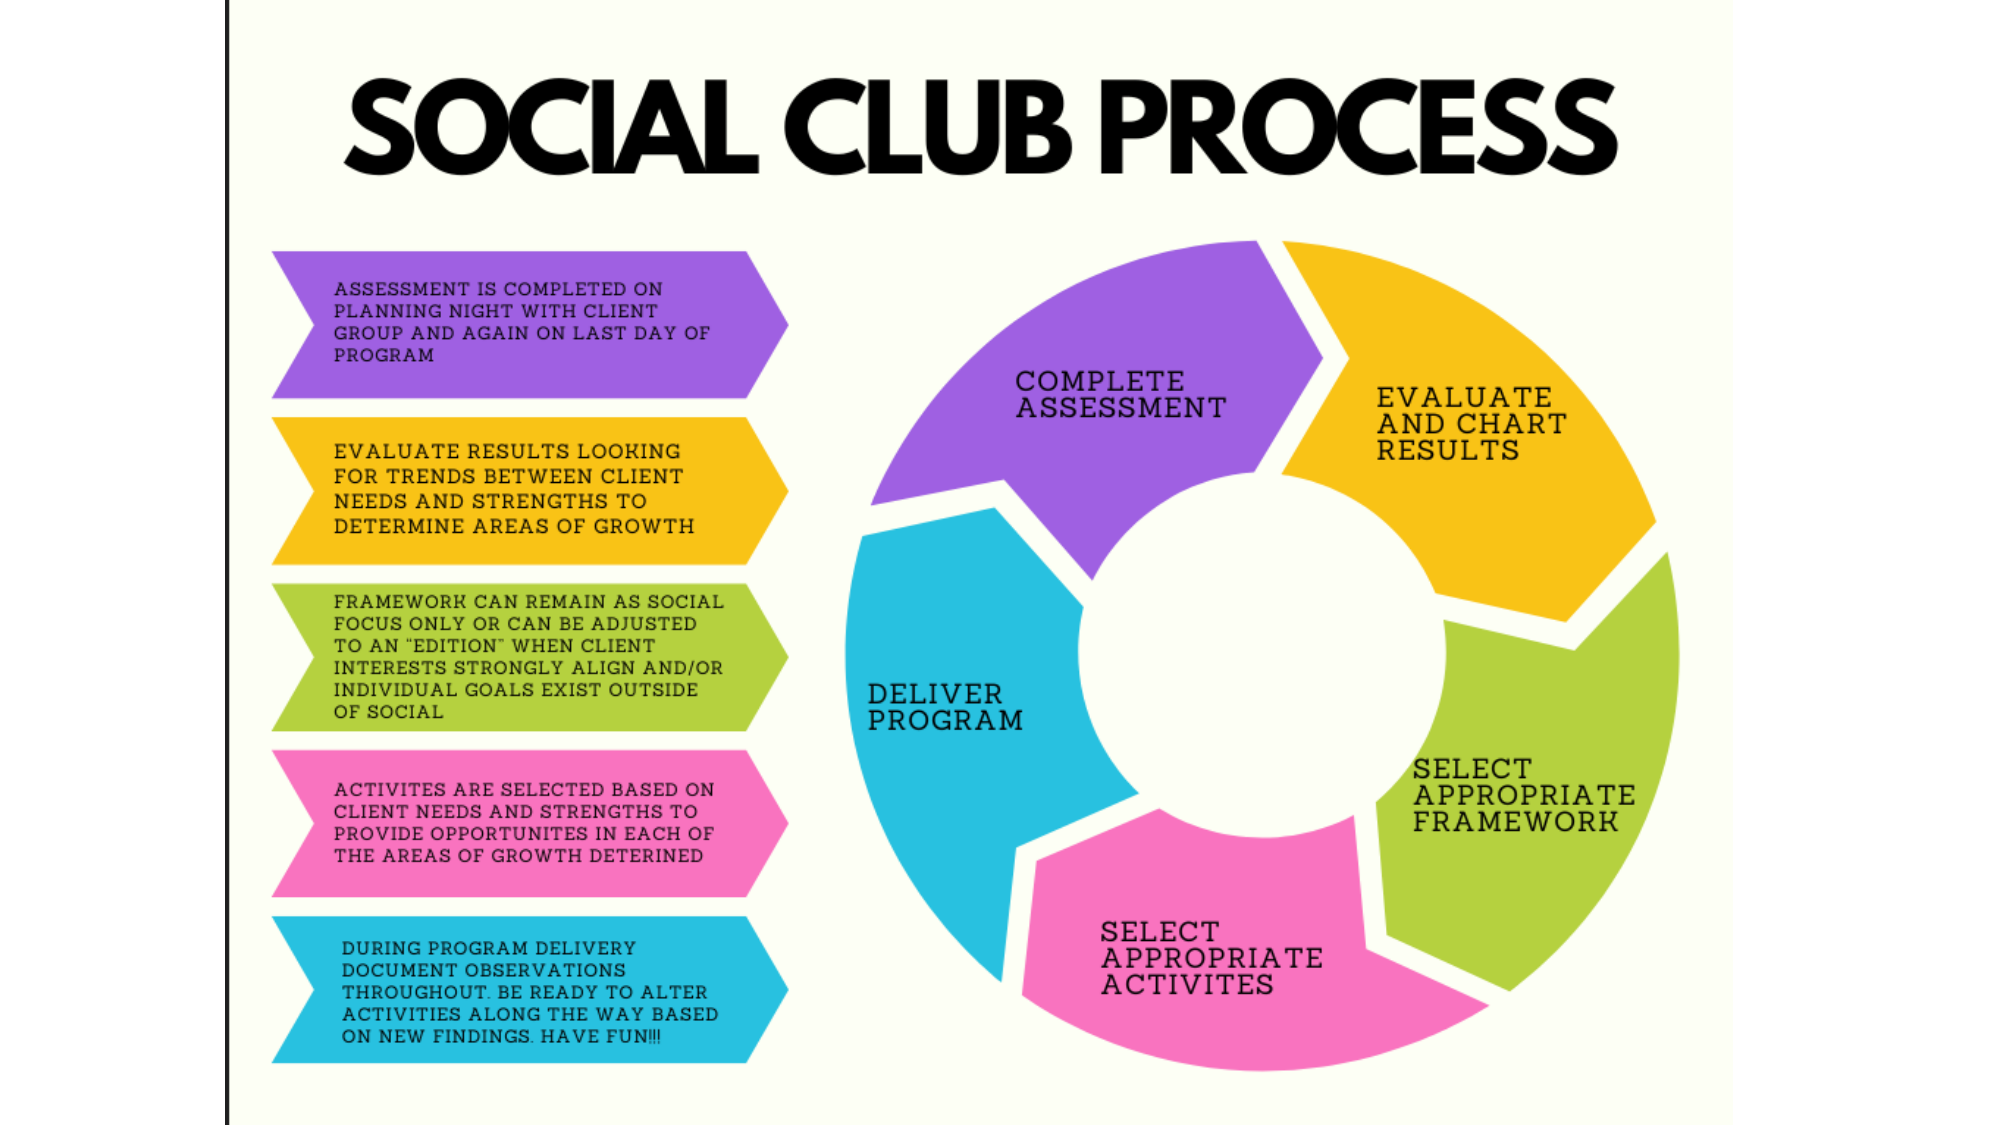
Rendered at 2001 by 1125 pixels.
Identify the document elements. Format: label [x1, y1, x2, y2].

picture [225, 0, 1733, 1125]
